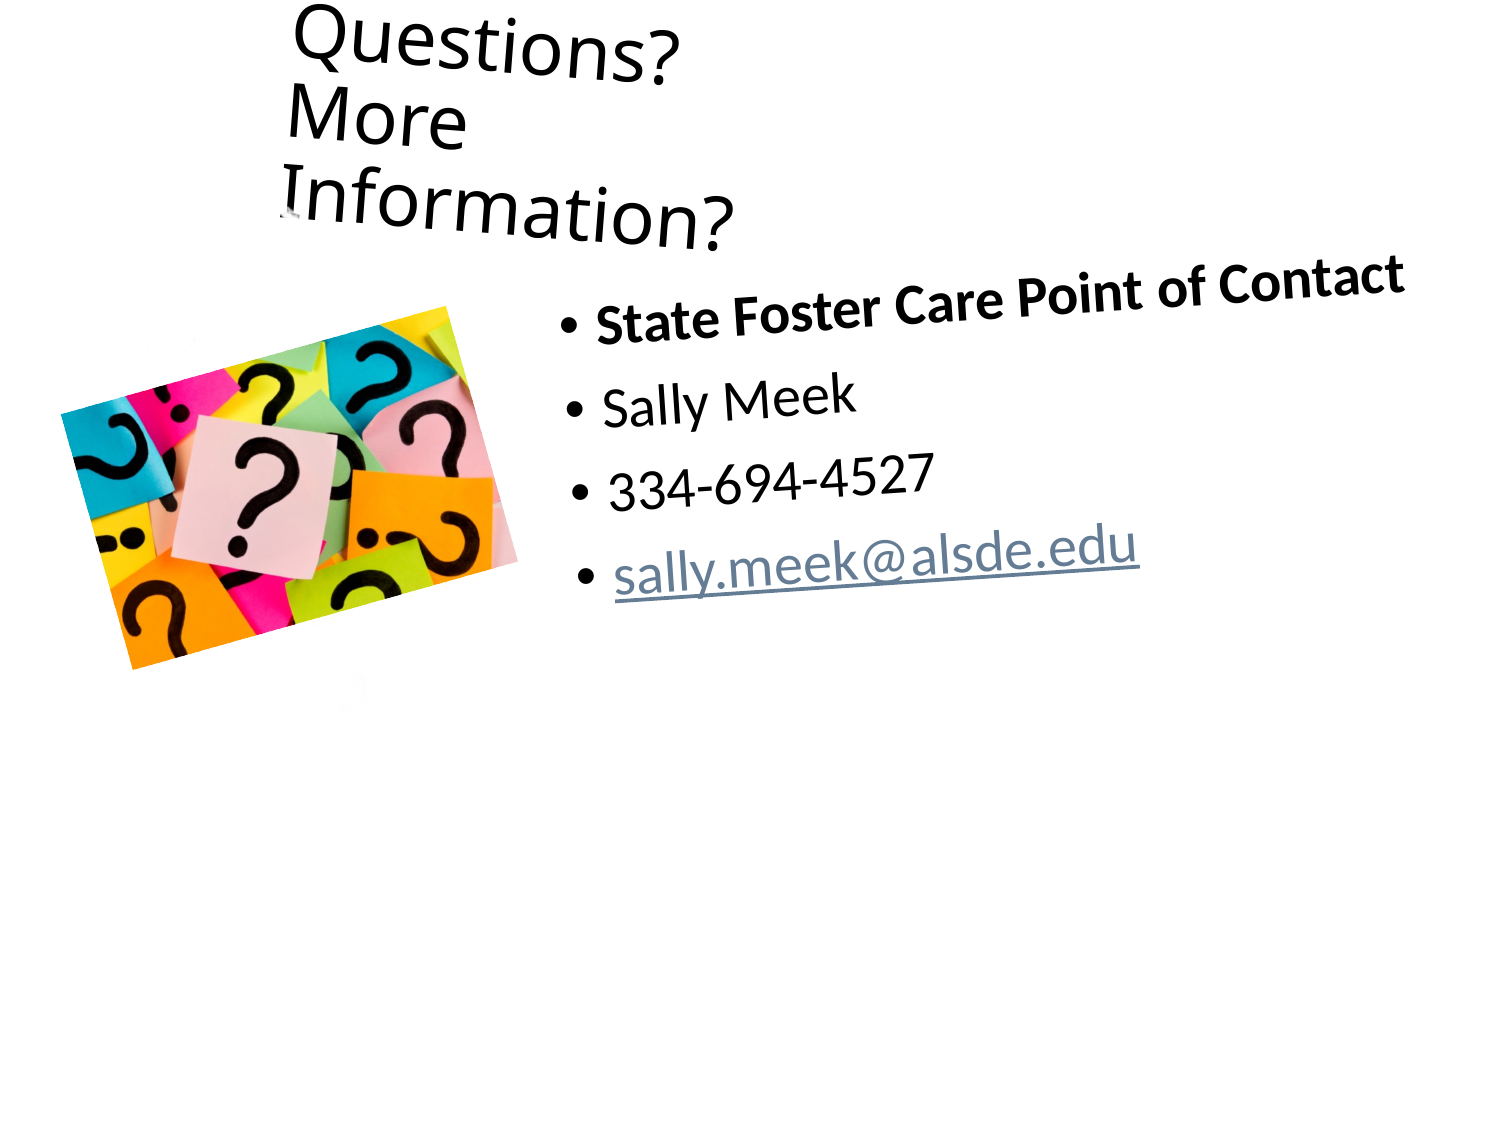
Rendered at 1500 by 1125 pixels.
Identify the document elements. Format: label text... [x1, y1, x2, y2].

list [0, 148, 640, 949]
title Questions? More Information? [267, 46, 899, 225]
picture [88, 354, 489, 621]
list State Foster Care Point of Contact Sally Meek 334-694-4527 sally.meek@alsde.edu [586, 226, 1500, 978]
